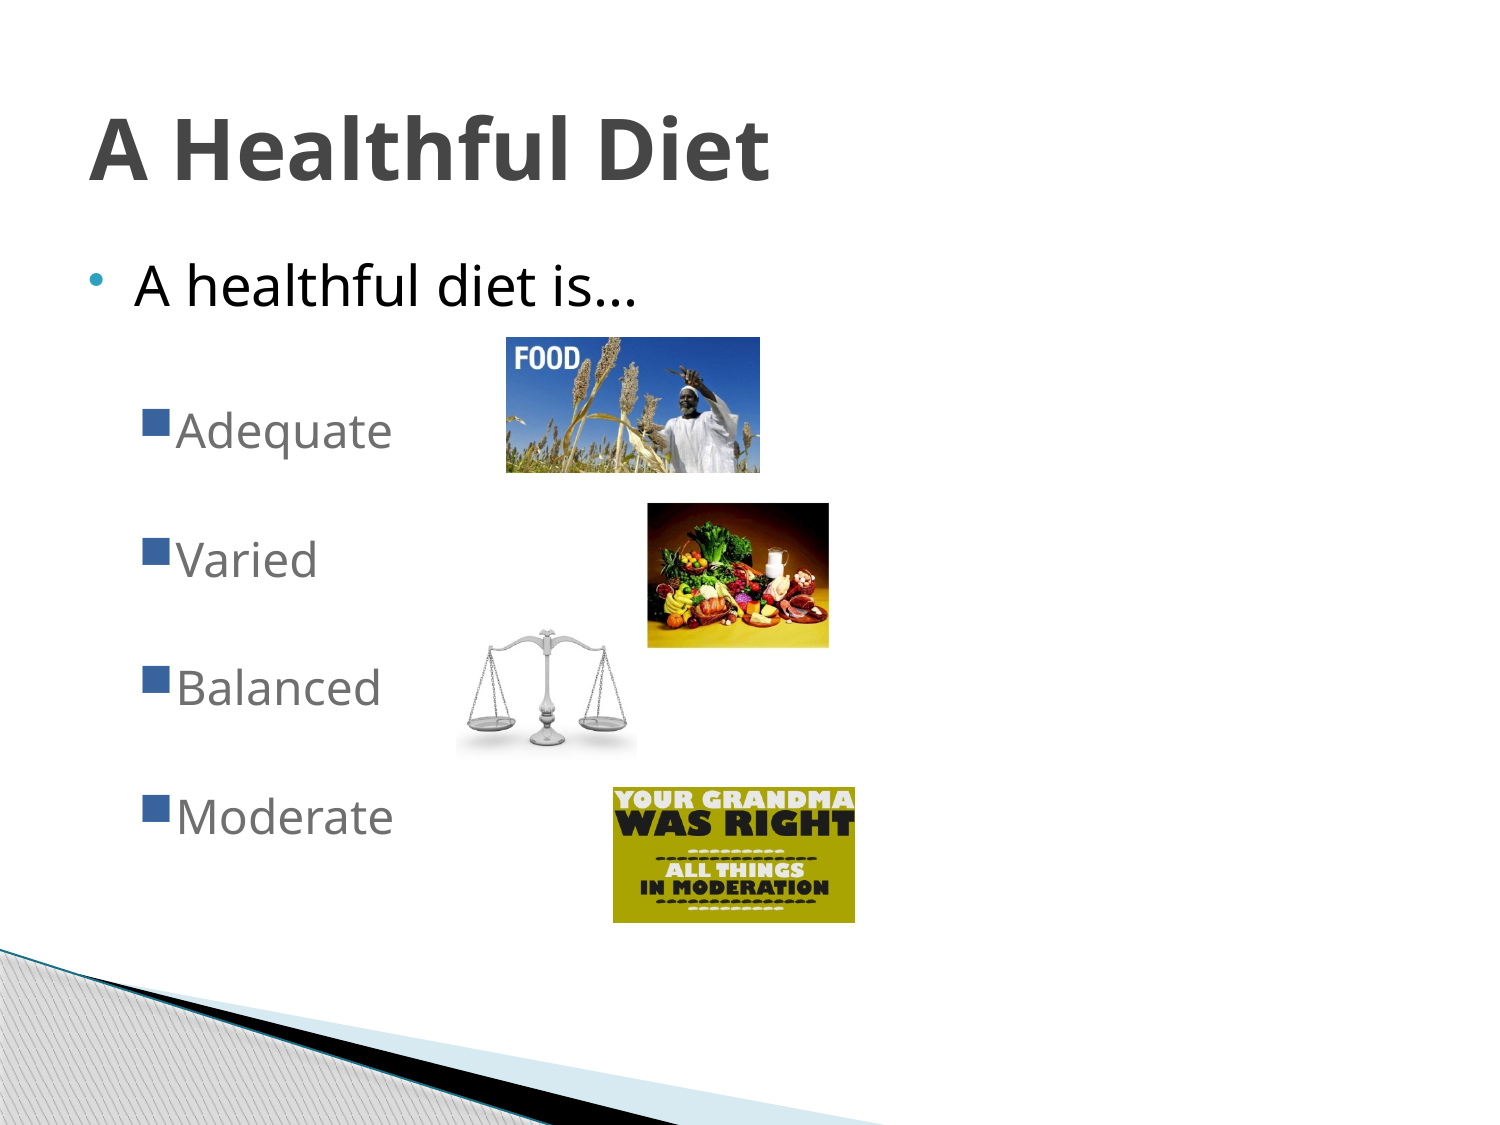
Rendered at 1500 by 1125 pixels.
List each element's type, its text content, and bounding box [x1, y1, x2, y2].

picture [612, 787, 856, 923]
picture [456, 624, 638, 761]
title A Healthful Diet [75, 52, 1263, 240]
picture [644, 499, 831, 651]
picture [506, 337, 760, 473]
list A healthful diet is... Adequate Varied Balanced Moderate [75, 243, 1425, 986]
